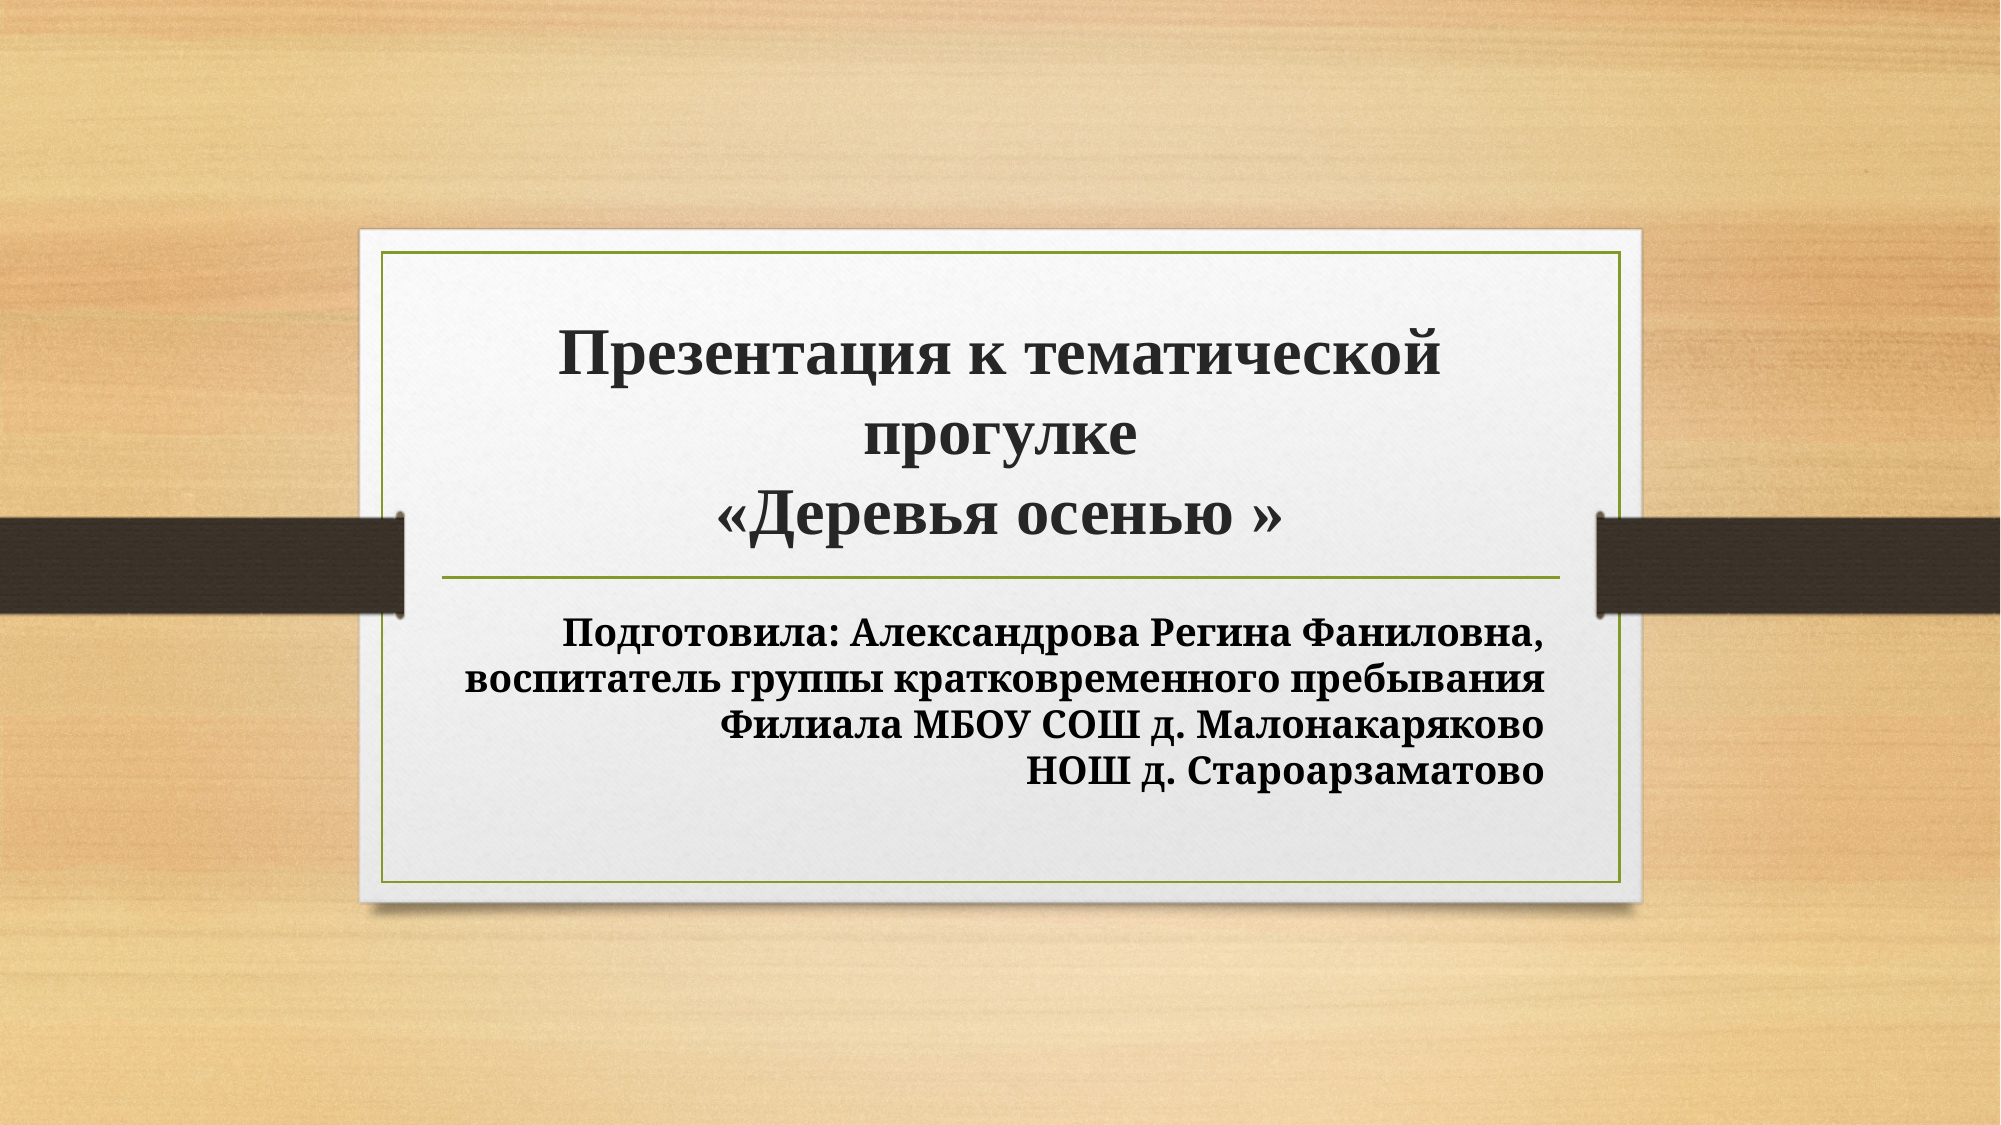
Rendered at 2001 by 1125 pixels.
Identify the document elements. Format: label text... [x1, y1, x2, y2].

subtitle Подготовила: Александрова Регина Фаниловна, воспитатель группы кратковременного пребывания Филиала МБОУ СОШ д. Малонакаряково НОШ д. Староарзаматово [441, 600, 1560, 817]
title Презентация к тематической прогулке «Деревья осенью » [441, 306, 1560, 556]
picture [0, 0, 2001, 1125]
